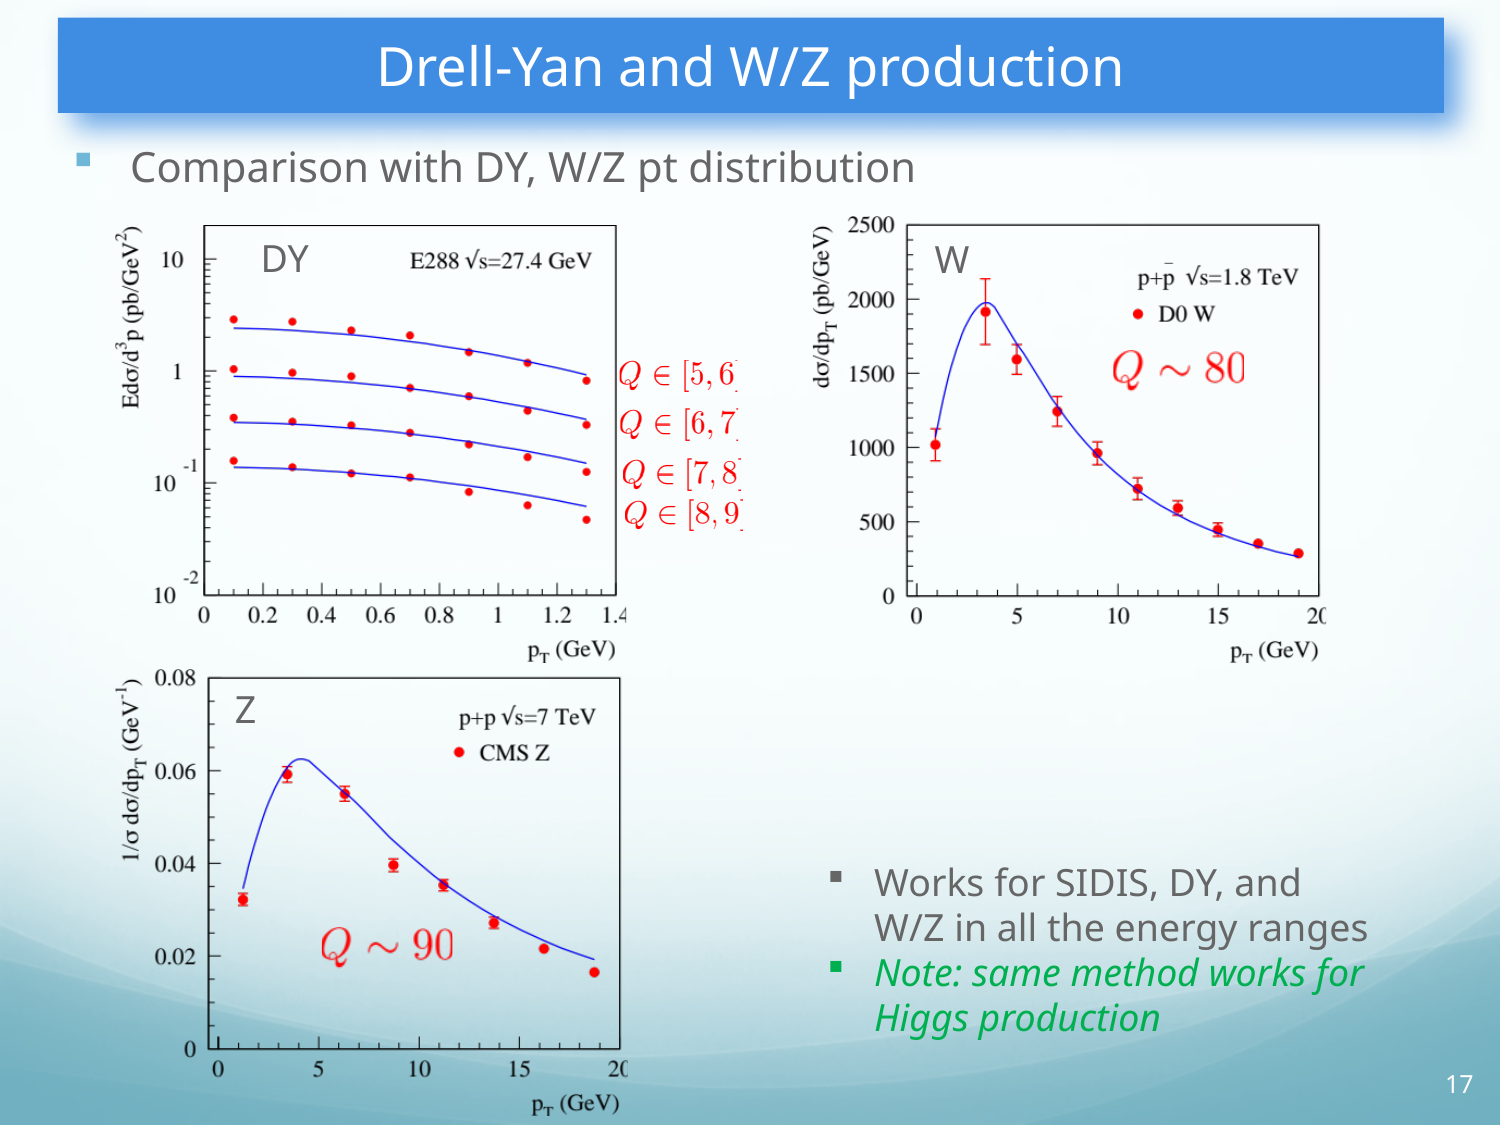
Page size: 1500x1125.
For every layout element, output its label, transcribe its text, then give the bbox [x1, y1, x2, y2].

title Drell-Yan and W/Z production [57, 17, 1444, 113]
picture [114, 669, 629, 1117]
slide_number 17 [1326, 1055, 1489, 1116]
picture [114, 224, 744, 663]
text_box Works for SIDIS, DY, and W/Z in all the energy ranges Note: same method works for Higgs production [812, 851, 1387, 1047]
list Comparison with DY, W/Z pt distribution [57, 133, 1444, 1056]
picture [812, 216, 1327, 663]
